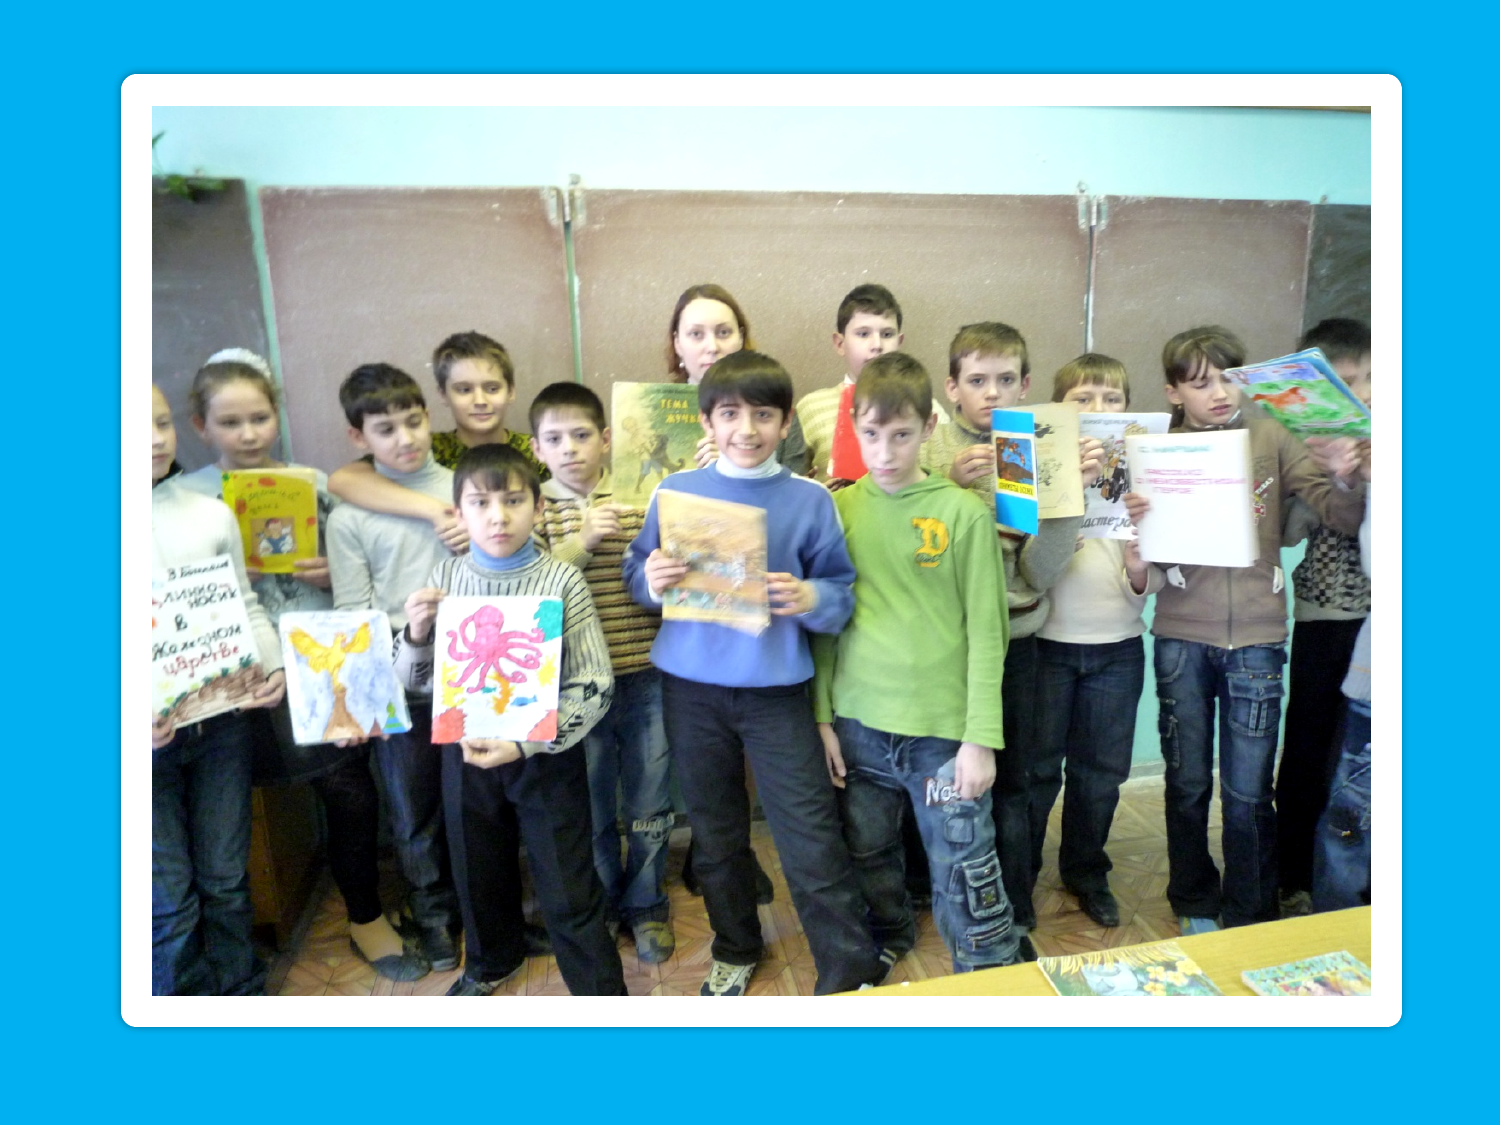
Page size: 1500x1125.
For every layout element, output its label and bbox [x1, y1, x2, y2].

picture [152, 105, 1372, 997]
